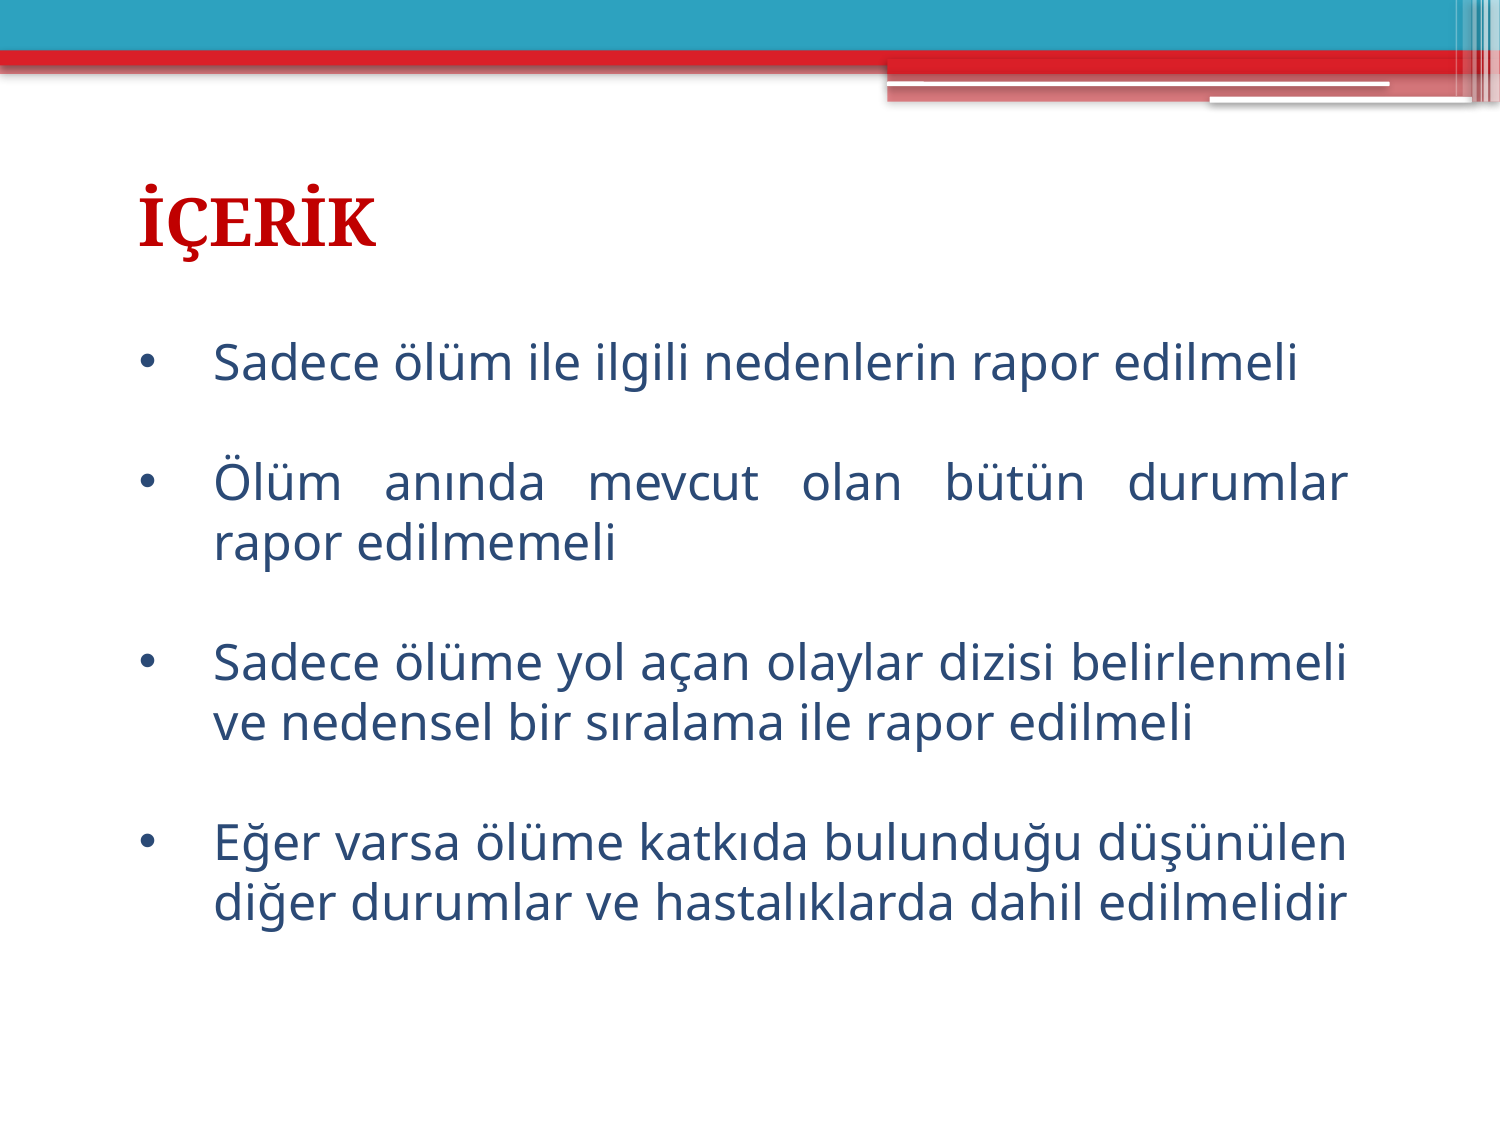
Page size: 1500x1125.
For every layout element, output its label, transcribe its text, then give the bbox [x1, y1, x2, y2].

text_box İÇERİK Sadece ölüm ile ilgili nedenlerin rapor edilmeli Ölüm anında mevcut olan bütün durumlar rapor edilmemeli Sadece ölüme yol açan olaylar dizisi belirlenmeli ve nedensel bir sıralama ile rapor edilmeli Eğer varsa ölüme katkıda bulunduğu düşünülen diğer durumlar ve hastalıklarda dahil edilmelidir [123, 172, 1365, 1058]
